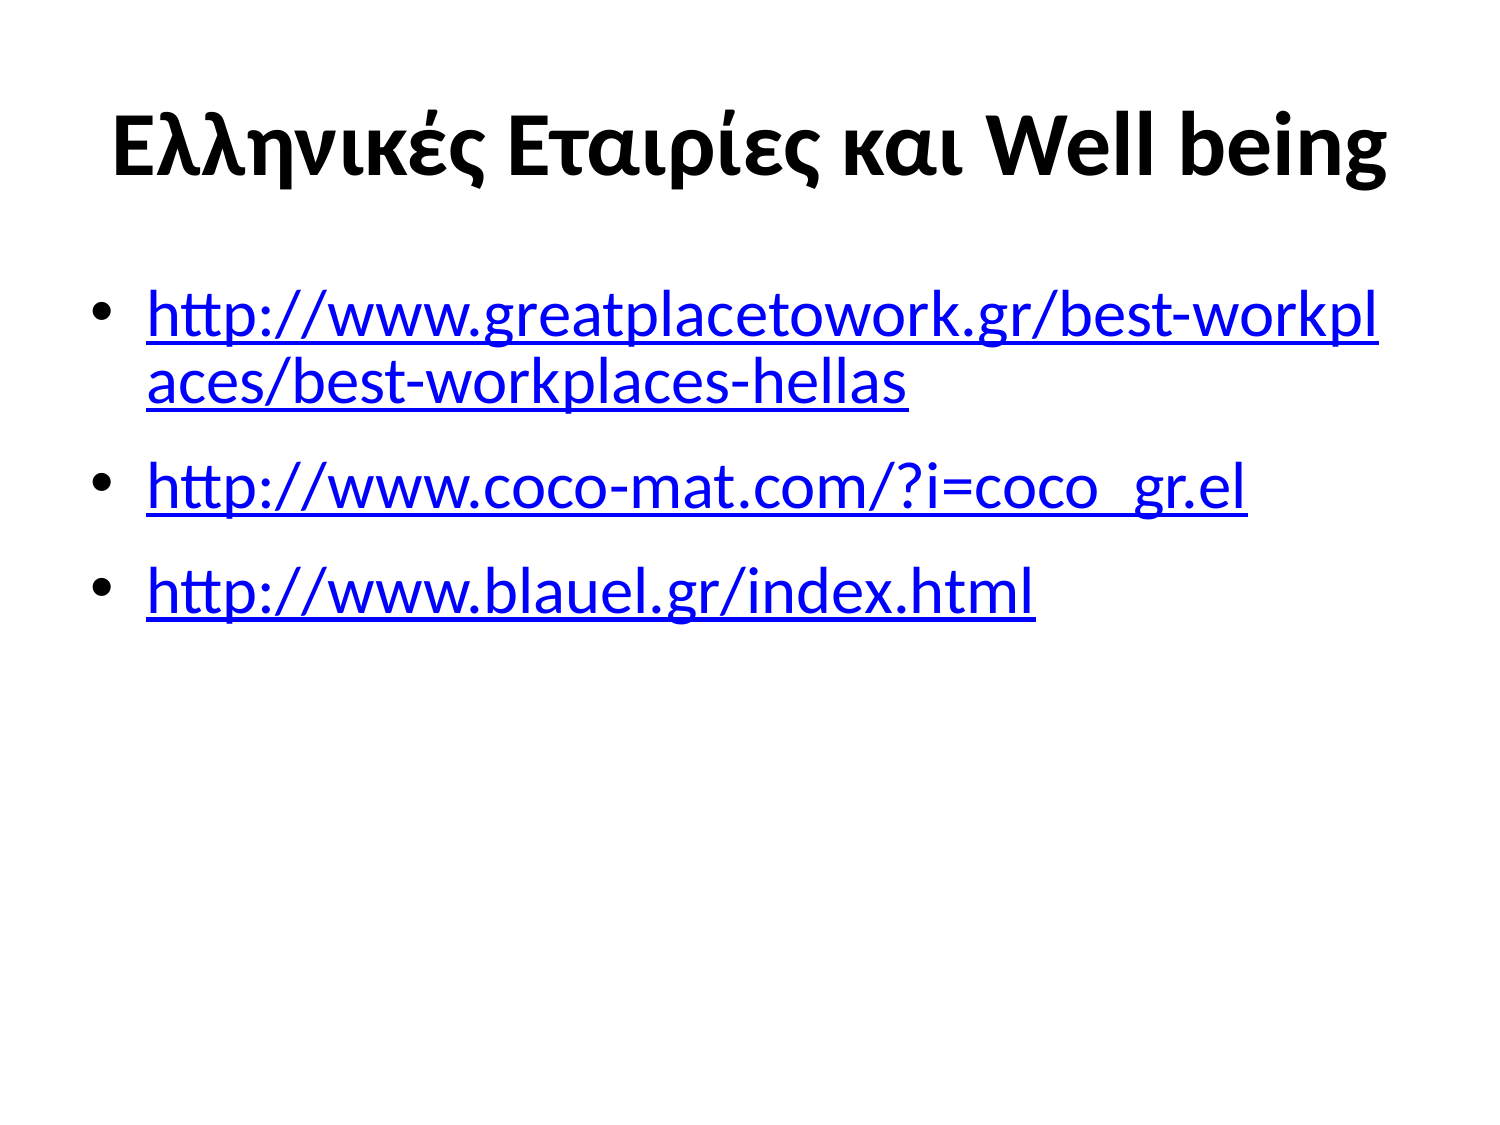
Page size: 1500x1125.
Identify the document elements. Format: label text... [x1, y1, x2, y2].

list http://www.greatplacetowork.gr/best-workplaces/best-workplaces-hellas http://www.coco-mat.com/?i=coco_gr.el http://www.blauel.gr/index.html [75, 262, 1425, 1005]
title Ελληνικές Εταιρίες και Well being [75, 45, 1425, 233]
